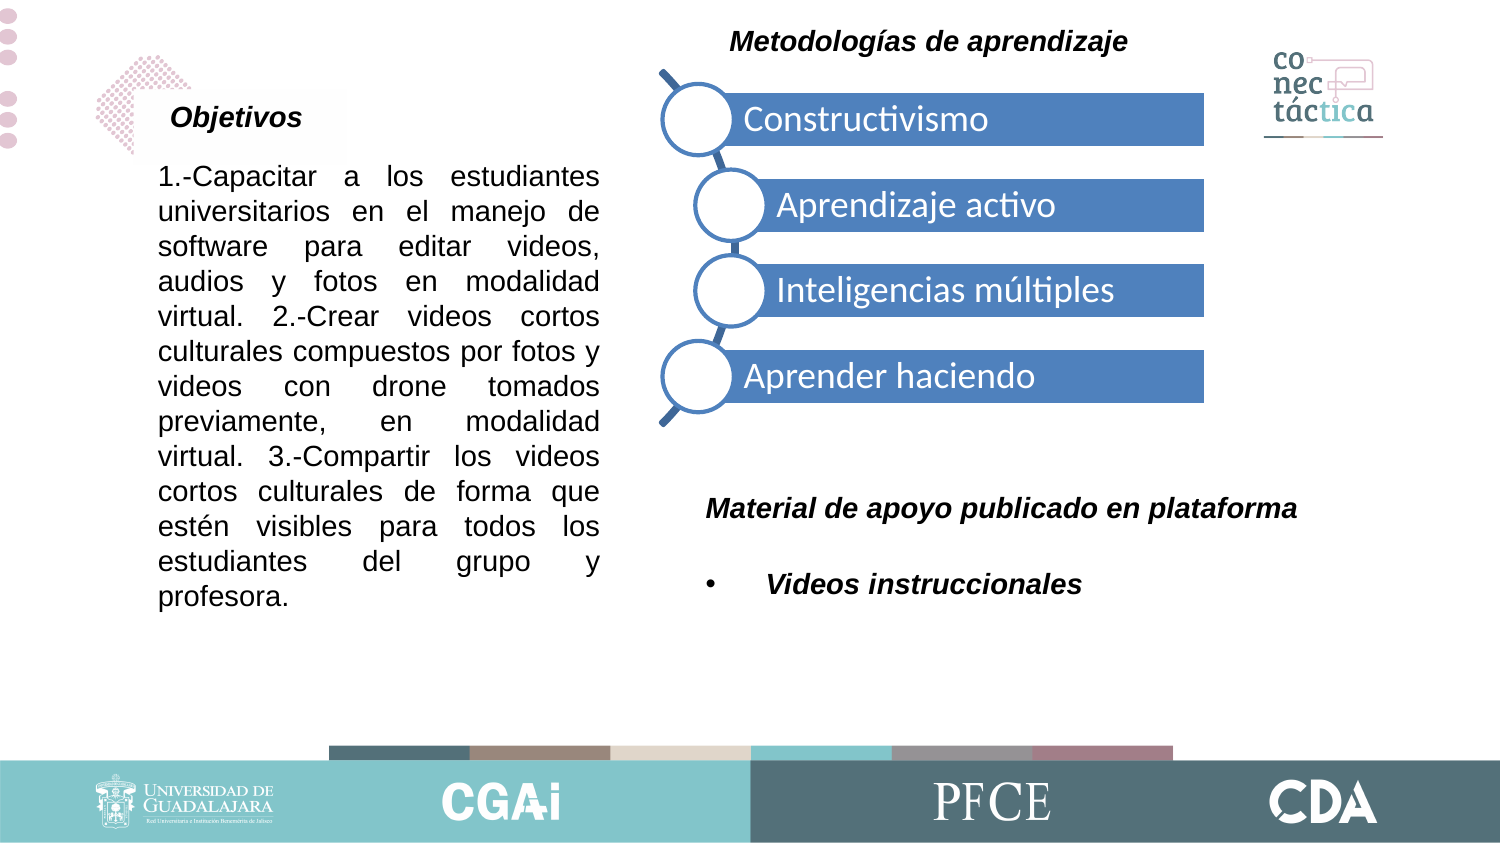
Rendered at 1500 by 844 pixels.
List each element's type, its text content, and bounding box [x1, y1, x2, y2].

picture [0, 0, 1500, 844]
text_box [655, 62, 1211, 434]
text_box Metodologías de aprendizaje [714, 14, 1500, 65]
text_box Objetivos [155, 91, 650, 141]
picture [1211, 65, 1500, 91]
text_box Material de apoyo publicado en plataforma Videos instruccionales [690, 481, 1500, 608]
text_box 1.-Capacitar a los estudiantes universitarios en el manejo de software para editar videos, audios y fotos en modalidad virtual. 2.-Crear videos cortos culturales compuestos por fotos y videos con drone tomados previamente, en modalidad virtual. 3.-Compartir los videos cortos culturales de forma que estén visibles para todos los estudiantes del grupo y profesora. [143, 150, 616, 655]
text_box Objetivos [1217, 91, 1500, 141]
